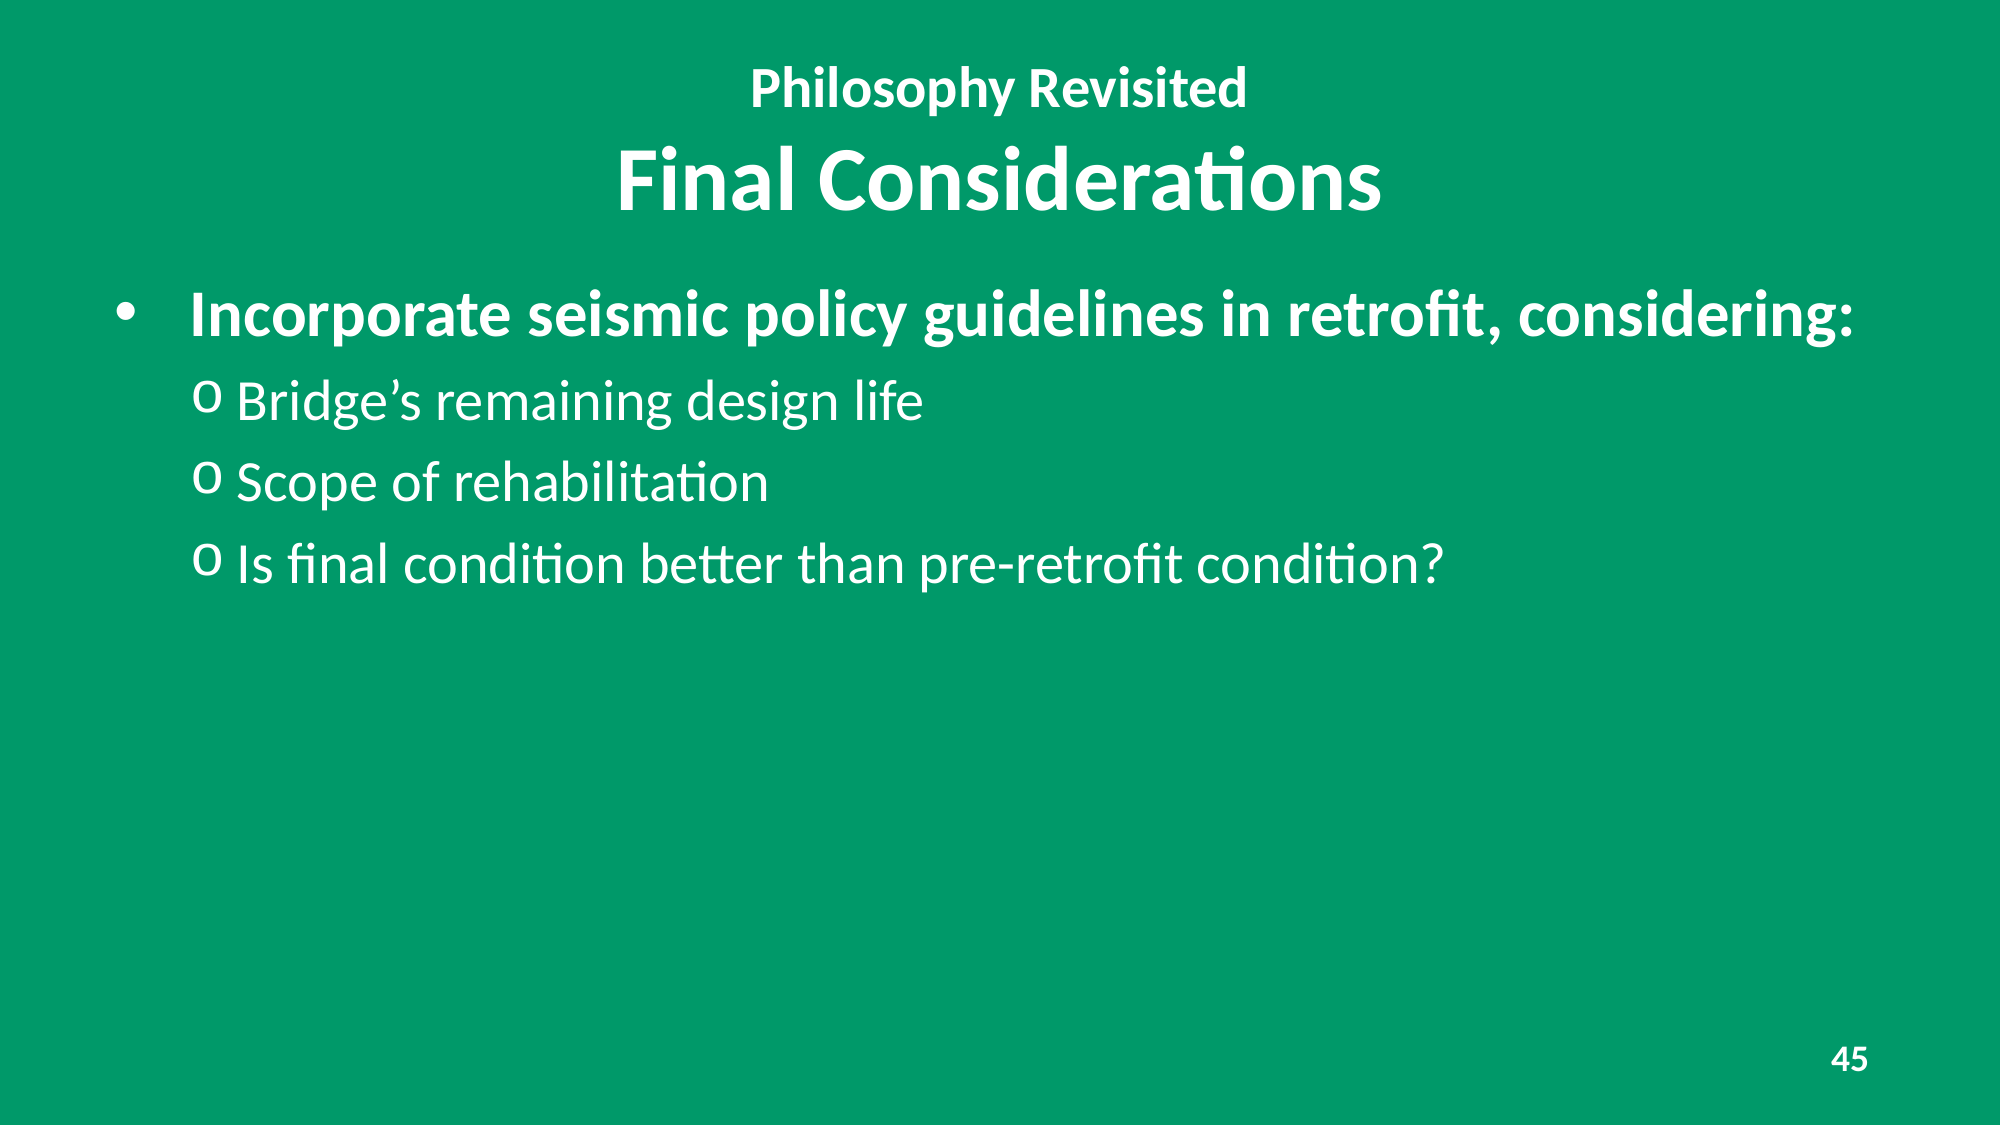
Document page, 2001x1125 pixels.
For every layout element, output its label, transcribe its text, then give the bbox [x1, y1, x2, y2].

list Incorporate seismic policy guidelines in retrofit, considering: Bridge’s remaining design life Scope of rehabilitation Is final condition better than pre-retrofit condition? [99, 262, 1901, 957]
title Philosophy Revisited Final Considerations [99, 44, 1901, 233]
